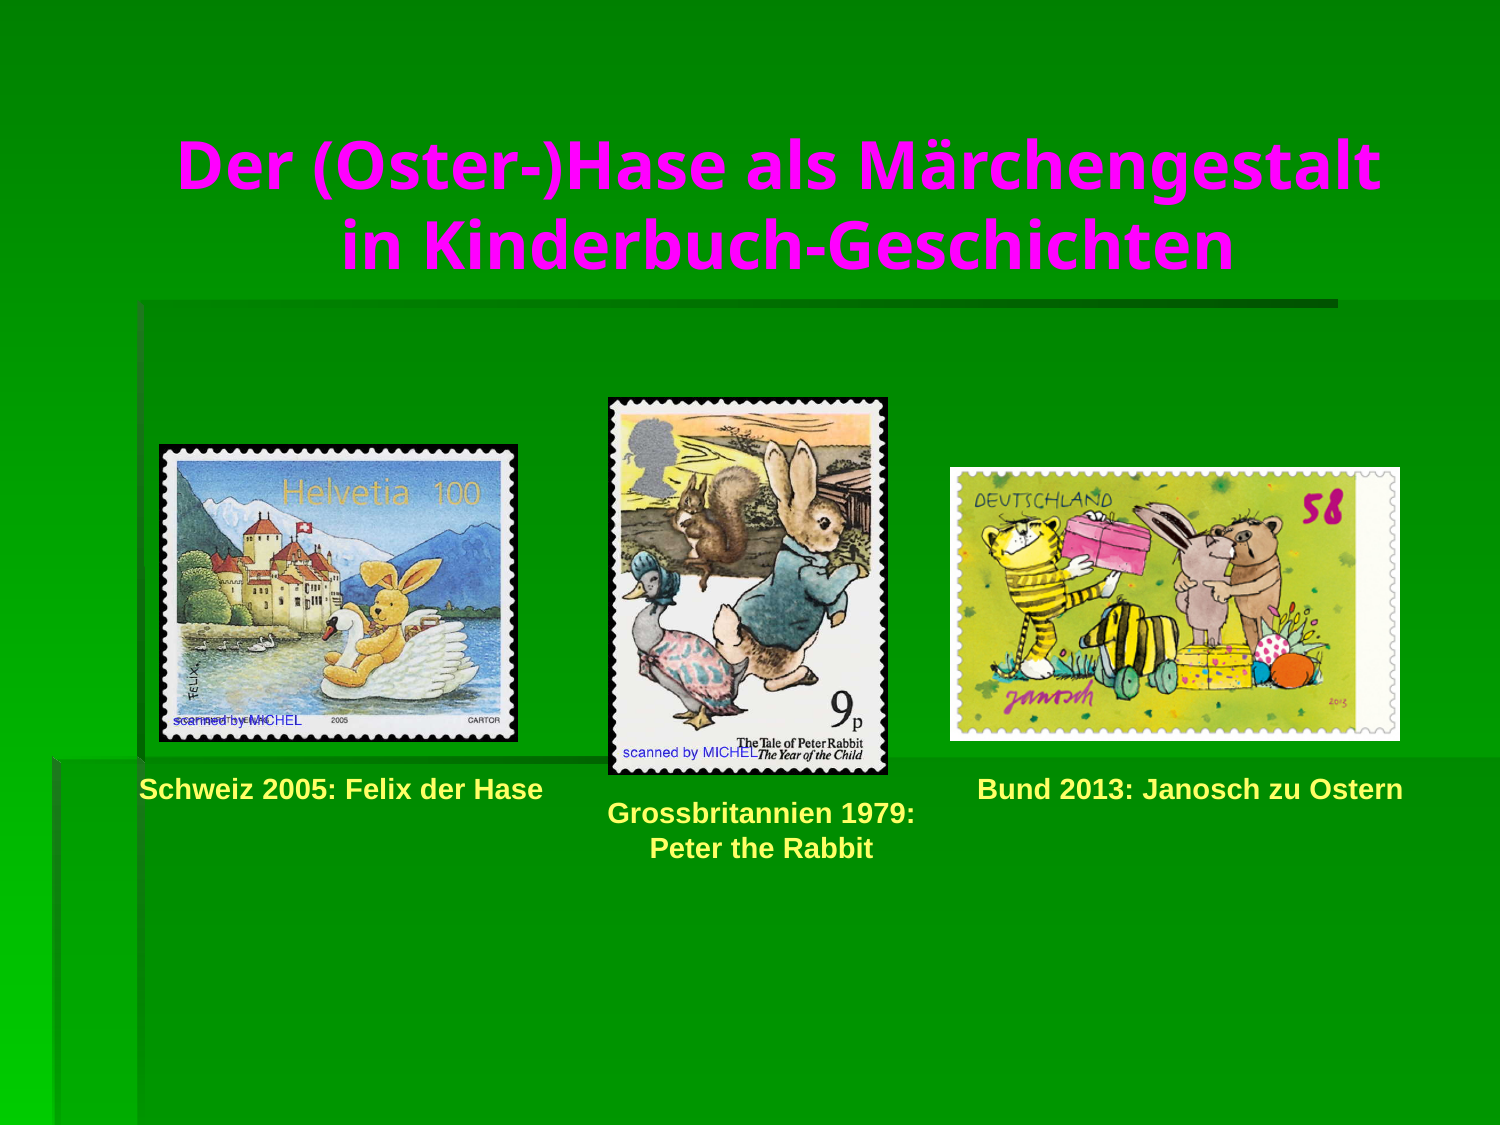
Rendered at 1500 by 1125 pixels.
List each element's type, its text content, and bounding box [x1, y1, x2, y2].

title Der (Oster-)Hase als Märchengestalt in Kinderbuch-Geschichten [76, 125, 1500, 361]
text_box Bund 2013: Janosch zu Ostern [962, 763, 1436, 813]
picture [950, 467, 1400, 741]
picture [159, 443, 518, 743]
text_box Grossbritannien 1979: Peter the Rabbit [584, 786, 939, 872]
text_box Schweiz 2005: Felix der Hase [123, 763, 561, 813]
picture [608, 396, 889, 776]
